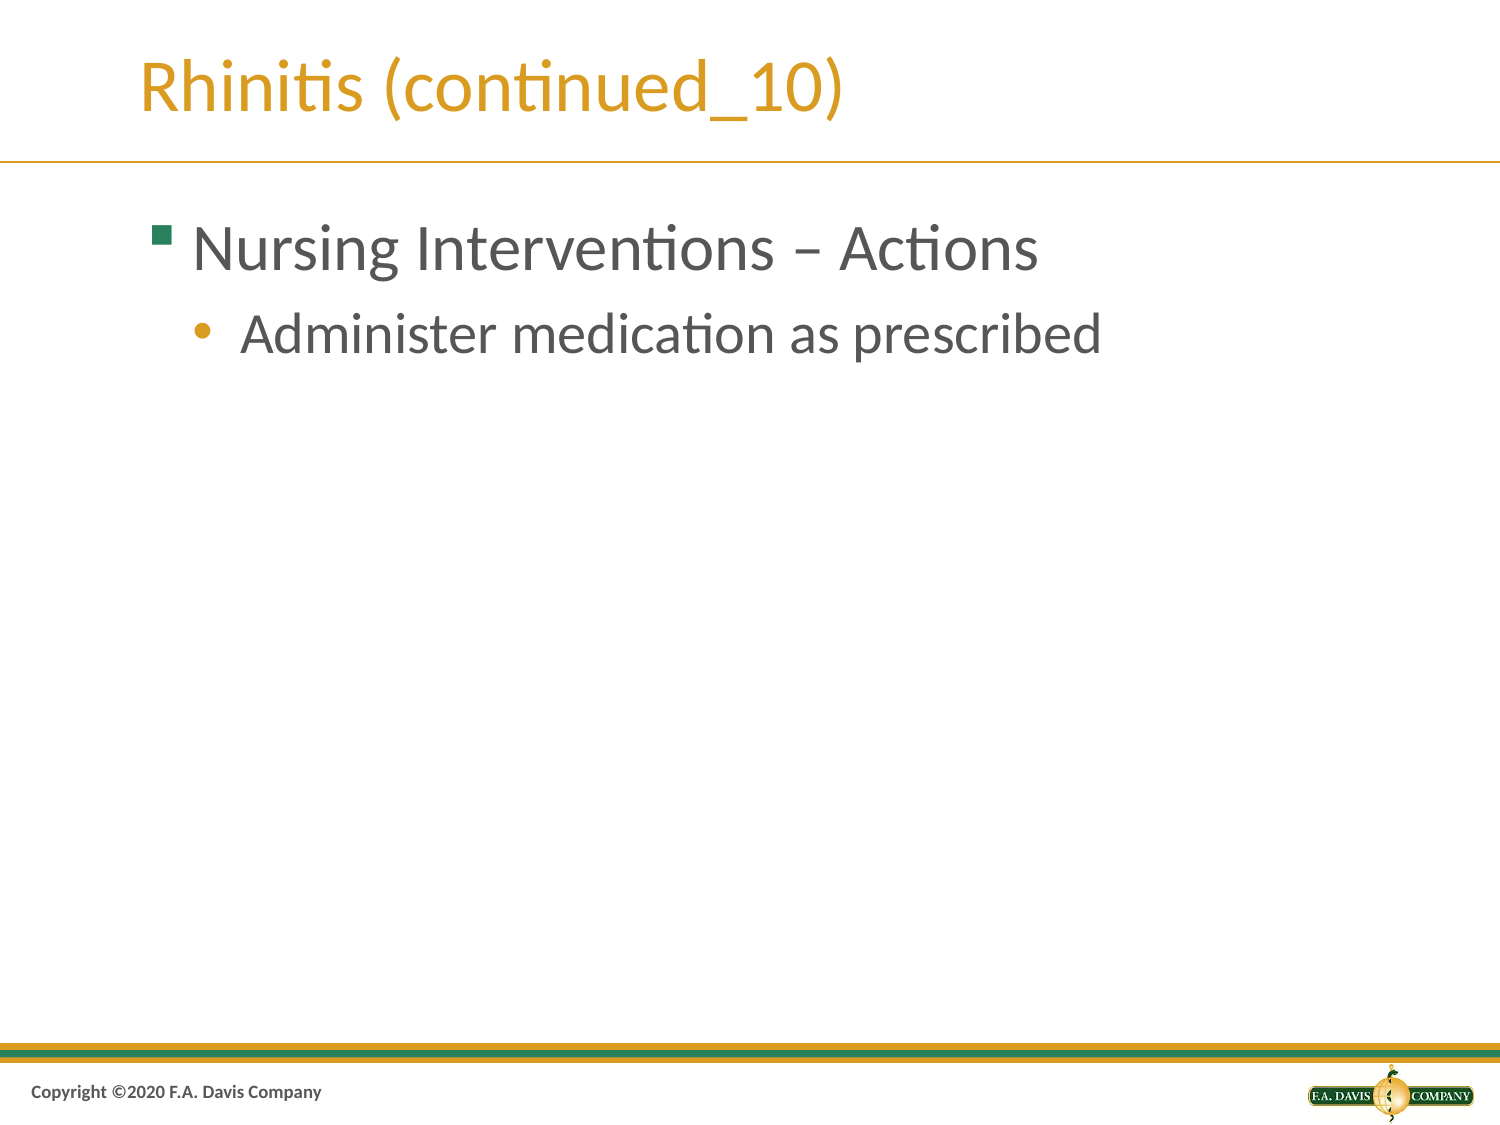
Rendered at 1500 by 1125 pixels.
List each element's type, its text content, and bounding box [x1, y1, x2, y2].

picture [0, 1043, 1500, 1050]
picture [0, 1058, 1500, 1063]
picture [1308, 1064, 1474, 1124]
title Rhinitis (continued_10) [124, 38, 1475, 136]
list Nursing Interventions – Actions Administer medication as prescribed [75, 196, 1425, 864]
